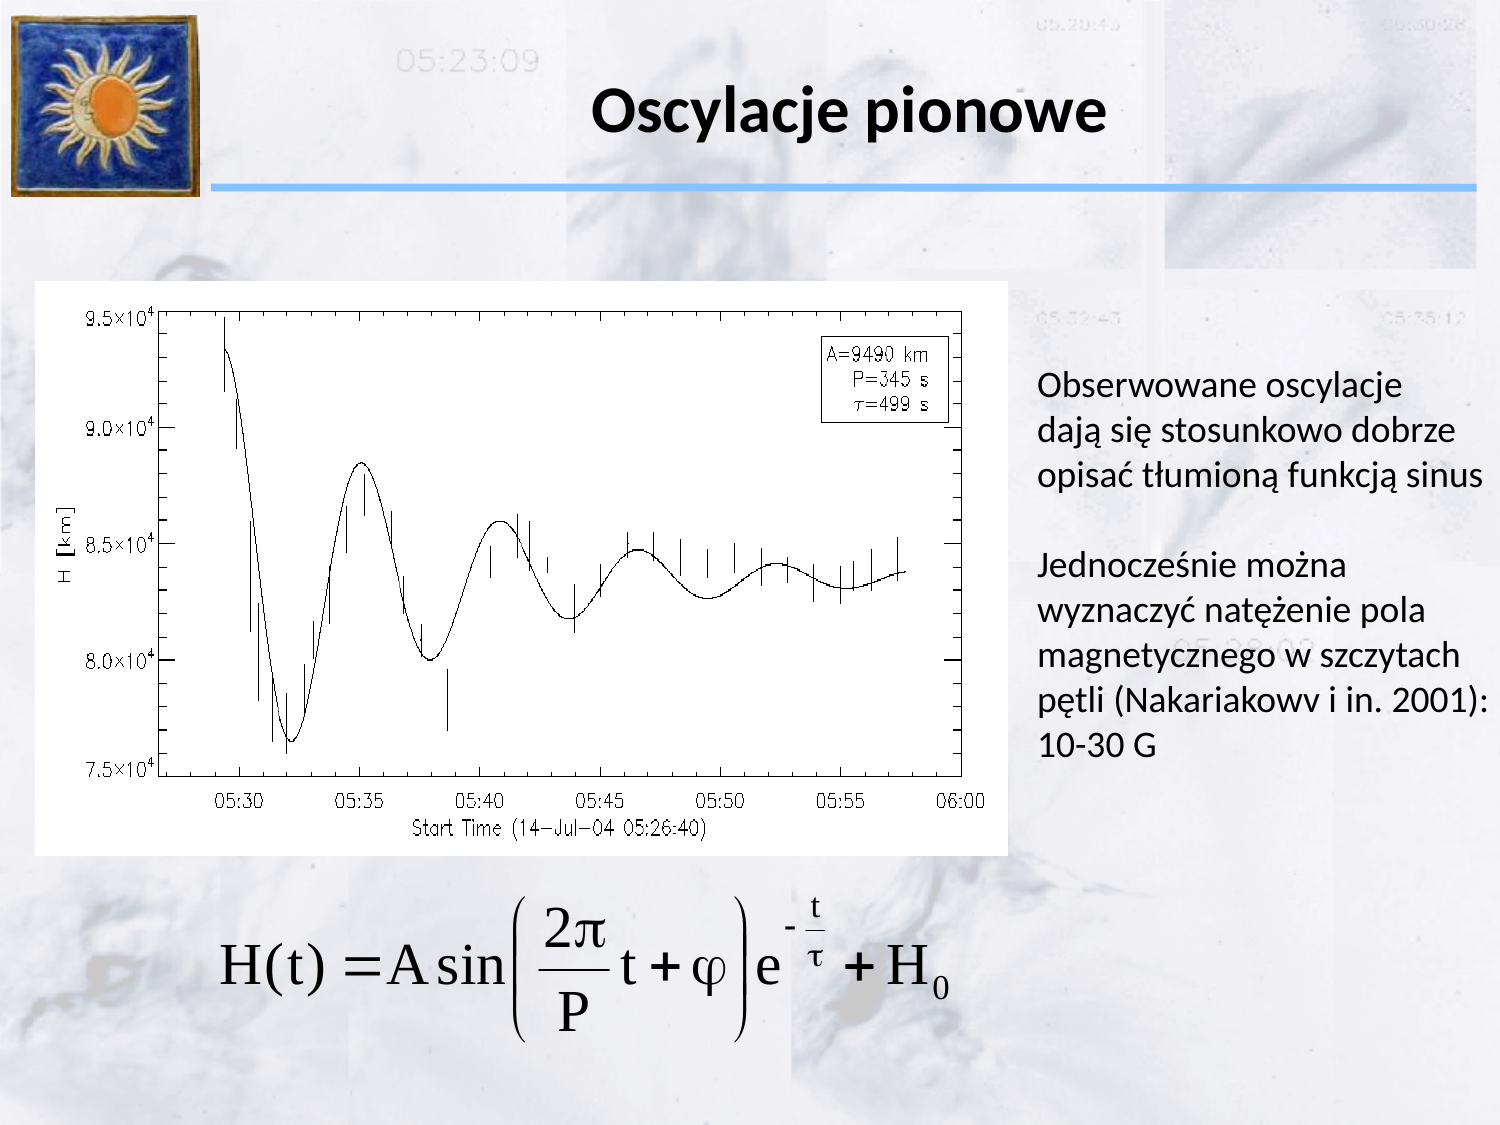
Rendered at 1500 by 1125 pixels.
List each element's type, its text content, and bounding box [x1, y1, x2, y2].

text_box Obserwowane oscylacje dają się stosunkowo dobrze opisać tłumioną funkcją sinus Jednocześnie można wyznaczyć natężenie pola magnetycznego w szczytach pętli (Nakariakowv i in. 2001): 10-30 G [1022, 352, 1500, 773]
picture [0, 0, 1500, 1125]
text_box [210, 880, 962, 1055]
text_box Oscylacje pionowe [234, 58, 1465, 155]
